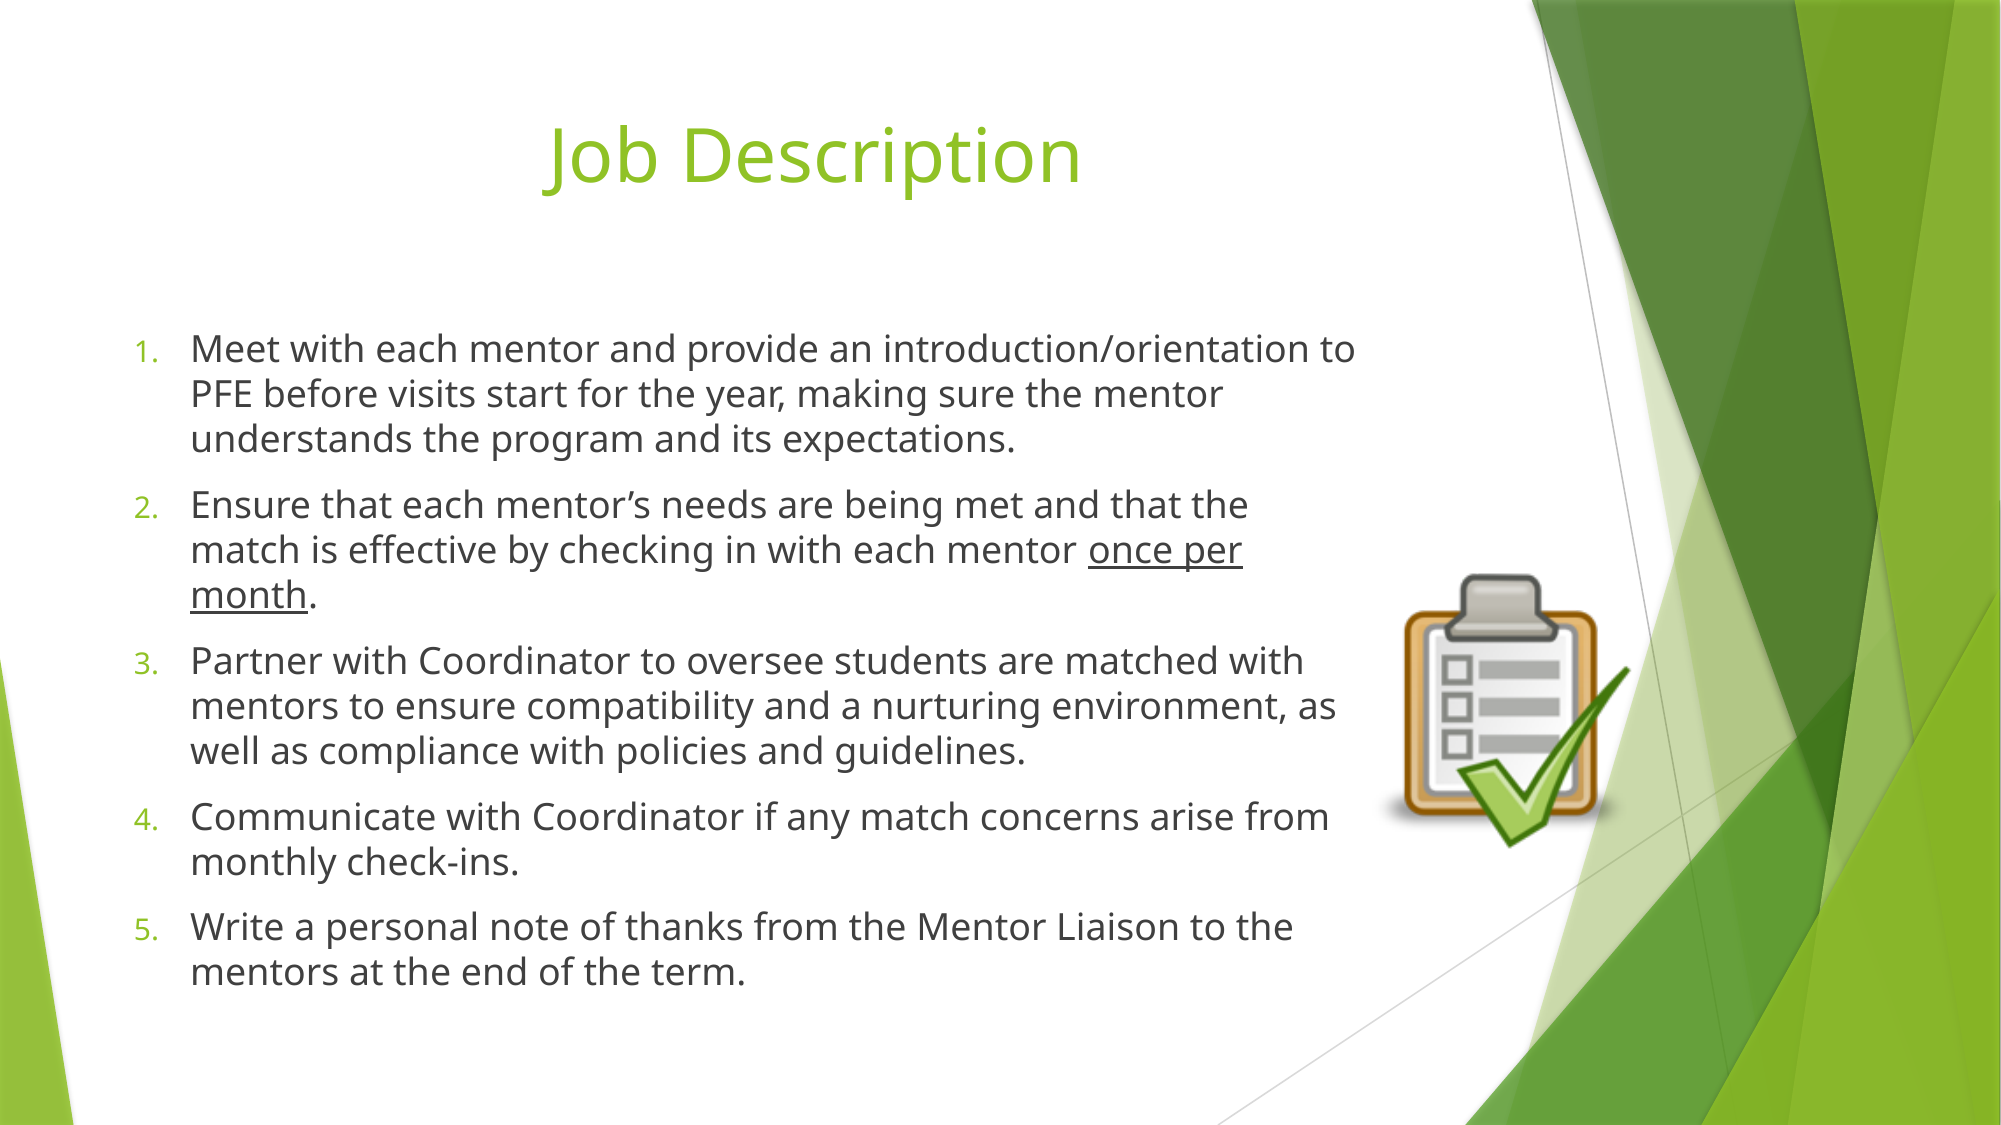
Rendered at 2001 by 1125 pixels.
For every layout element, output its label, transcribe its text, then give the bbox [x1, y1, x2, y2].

title Job Description [111, 99, 1522, 317]
picture [1348, 562, 1647, 859]
list Meet with each mentor and provide an introduction/orientation to PFE before visits start for the year, making sure the mentor understands the program and its expectations. Ensure that each mentor’s needs are being met and that the match is effective by checking in with each mentor once per month. Partner with Coordinator to oversee students are matched with mentors to ensure compatibility and a nurturing environment, as well as compliance with policies and guidelines. Communicate with Coordinator if any match concerns arise from monthly check-ins. Write a personal note of thanks from the Mentor Liaison to the mentors at the end of the term. [118, 317, 1374, 1011]
